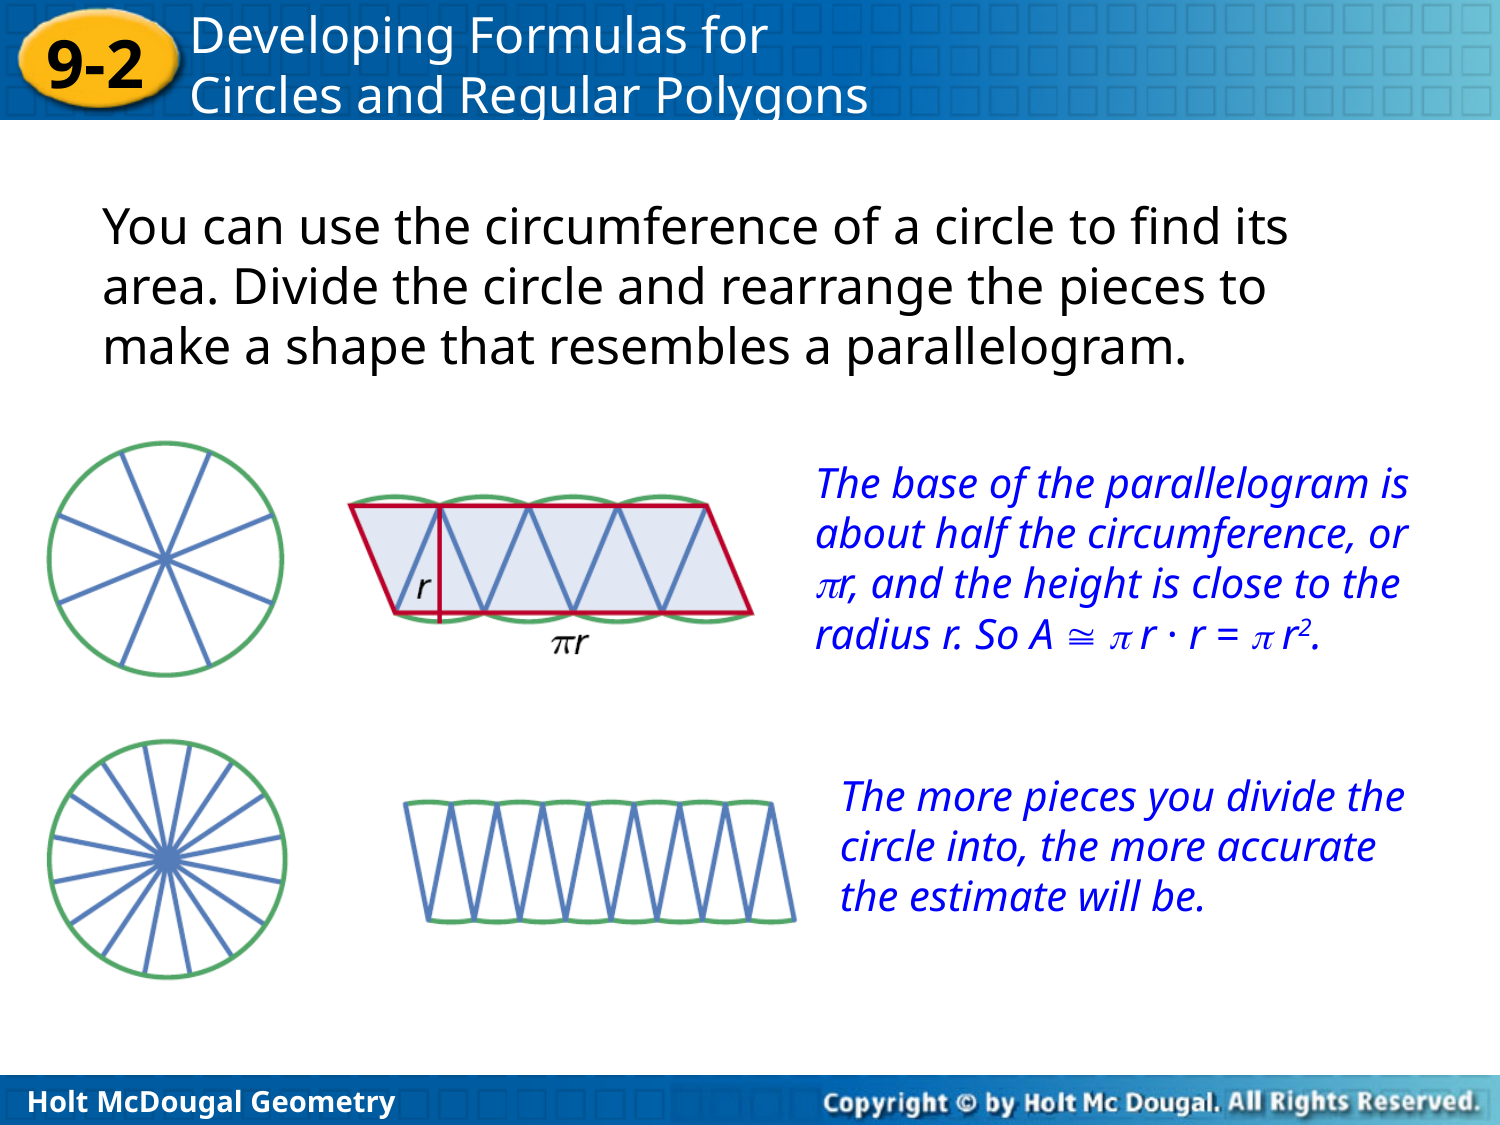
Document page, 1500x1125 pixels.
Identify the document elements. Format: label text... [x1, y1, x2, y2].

text_box The more pieces you divide the circle into, the more accurate the estimate will be. [825, 762, 1450, 928]
picture [37, 412, 763, 688]
picture [0, 1075, 1500, 1125]
picture [525, 89, 540, 110]
picture [760, 89, 775, 110]
picture [0, 0, 1500, 120]
text_box The base of the parallelogram is about half the circumference, or r, and the height is close to the radius r. So A   r · r =  r2. [799, 449, 1475, 665]
picture [24, 724, 813, 992]
text_box You can use the circumference of a circle to find its area. Divide the circle and rearrange the pieces to make a shape that resembles a parallelogram. [87, 187, 1413, 383]
